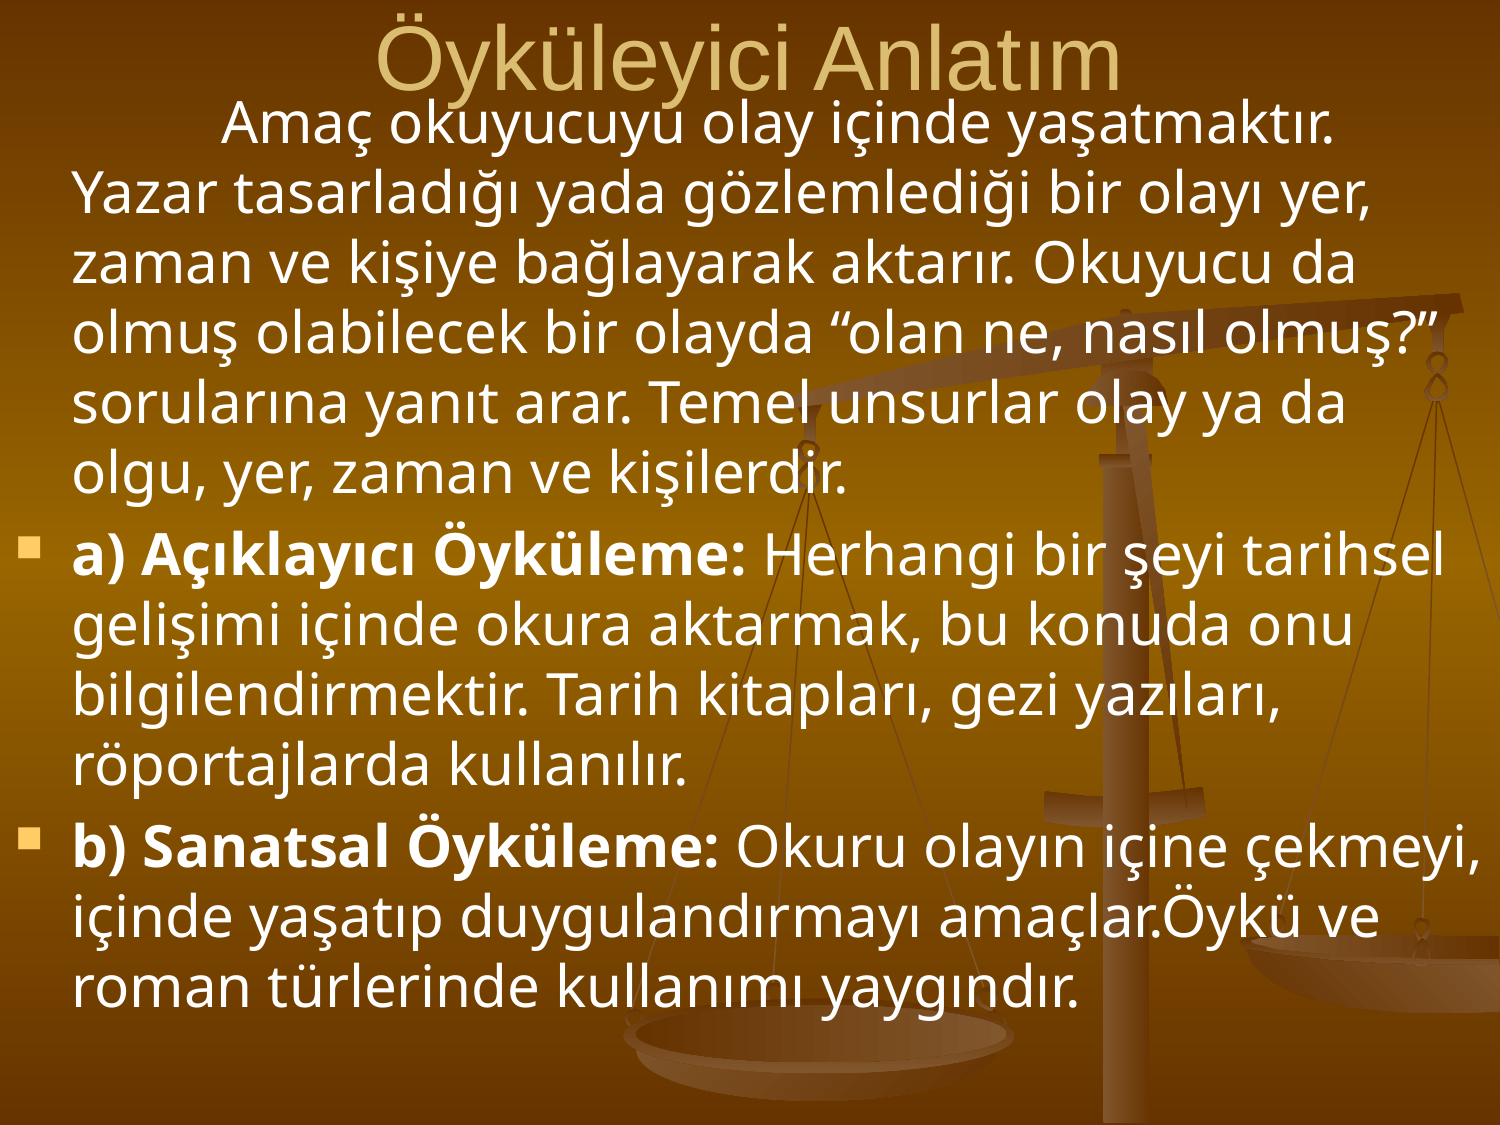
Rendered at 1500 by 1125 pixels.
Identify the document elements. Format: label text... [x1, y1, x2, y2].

list Amaç okuyucuyu olay içinde yaşatmaktır. Yazar tasarladığı yada gözlemlediği bir olayı yer, zaman ve kişiye bağlayarak aktarır. Okuyucu da olmuş olabilecek bir olayda “olan ne, nasıl olmuş?” sorularına yanıt arar. Temel unsurlar olay ya da olgu, yer, zaman ve kişilerdir. a) Açıklayıcı Öyküleme: Herhangi bir şeyi tarihsel gelişimi içinde okura aktarmak, bu konuda onu bilgilendirmektir. Tarih kitapları, gezi yazıları, röportajlarda kullanılır. b) Sanatsal Öyküleme: Okuru olayın içine çekmeyi, içinde yaşatıp duygulandırmayı amaçlar.Öykü ve roman türlerinde kullanımı yaygındır. [0, 78, 1500, 1125]
title Öyküleyici Anlatım [112, 0, 1388, 78]
